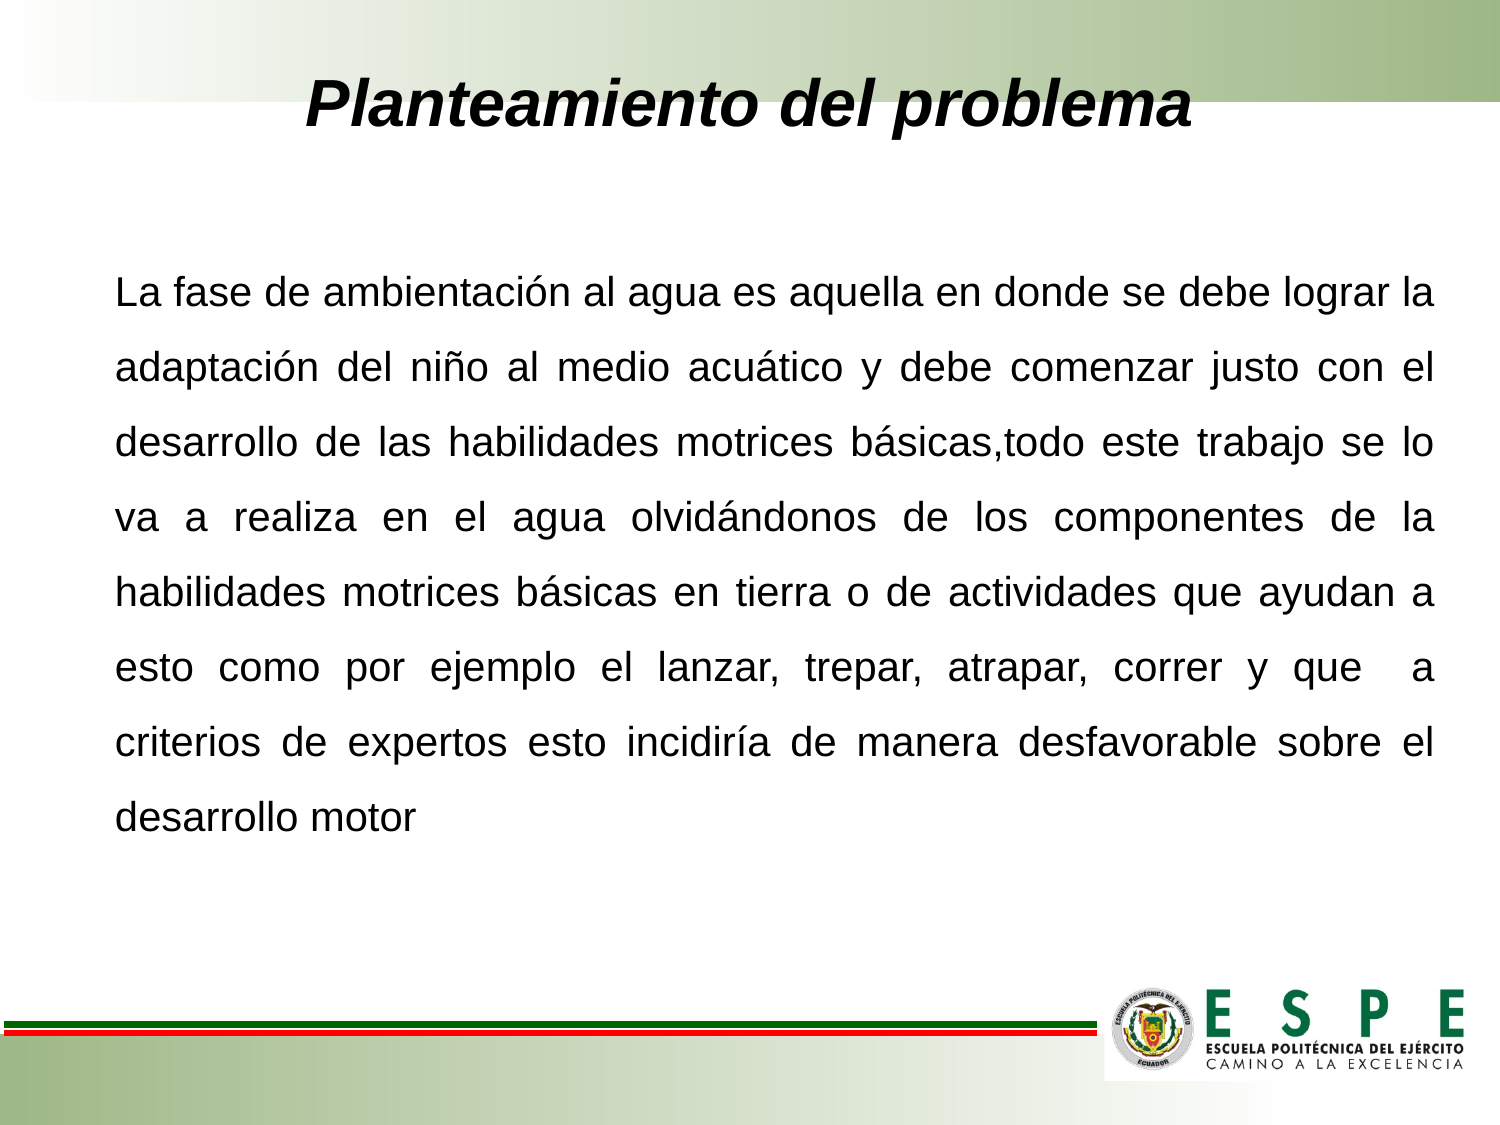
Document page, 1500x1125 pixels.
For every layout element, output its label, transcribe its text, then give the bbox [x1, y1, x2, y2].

picture [1104, 976, 1483, 1081]
title Planteamiento del problema [75, 45, 1425, 233]
text_box La fase de ambientación al agua es aquella en donde se debe lograr la adaptación del niño al medio acuático y debe comenzar justo con el desarrollo de las habilidades motrices básicas,todo este trabajo se lo va a realiza en el agua olvidándonos de los componentes de la habilidades motrices básicas en tierra o de actividades que ayudan a esto como por ejemplo el lanzar, trepar, atrapar, correr y que a criterios de expertos esto incidiría de manera desfavorable sobre el desarrollo motor [100, 232, 1451, 848]
